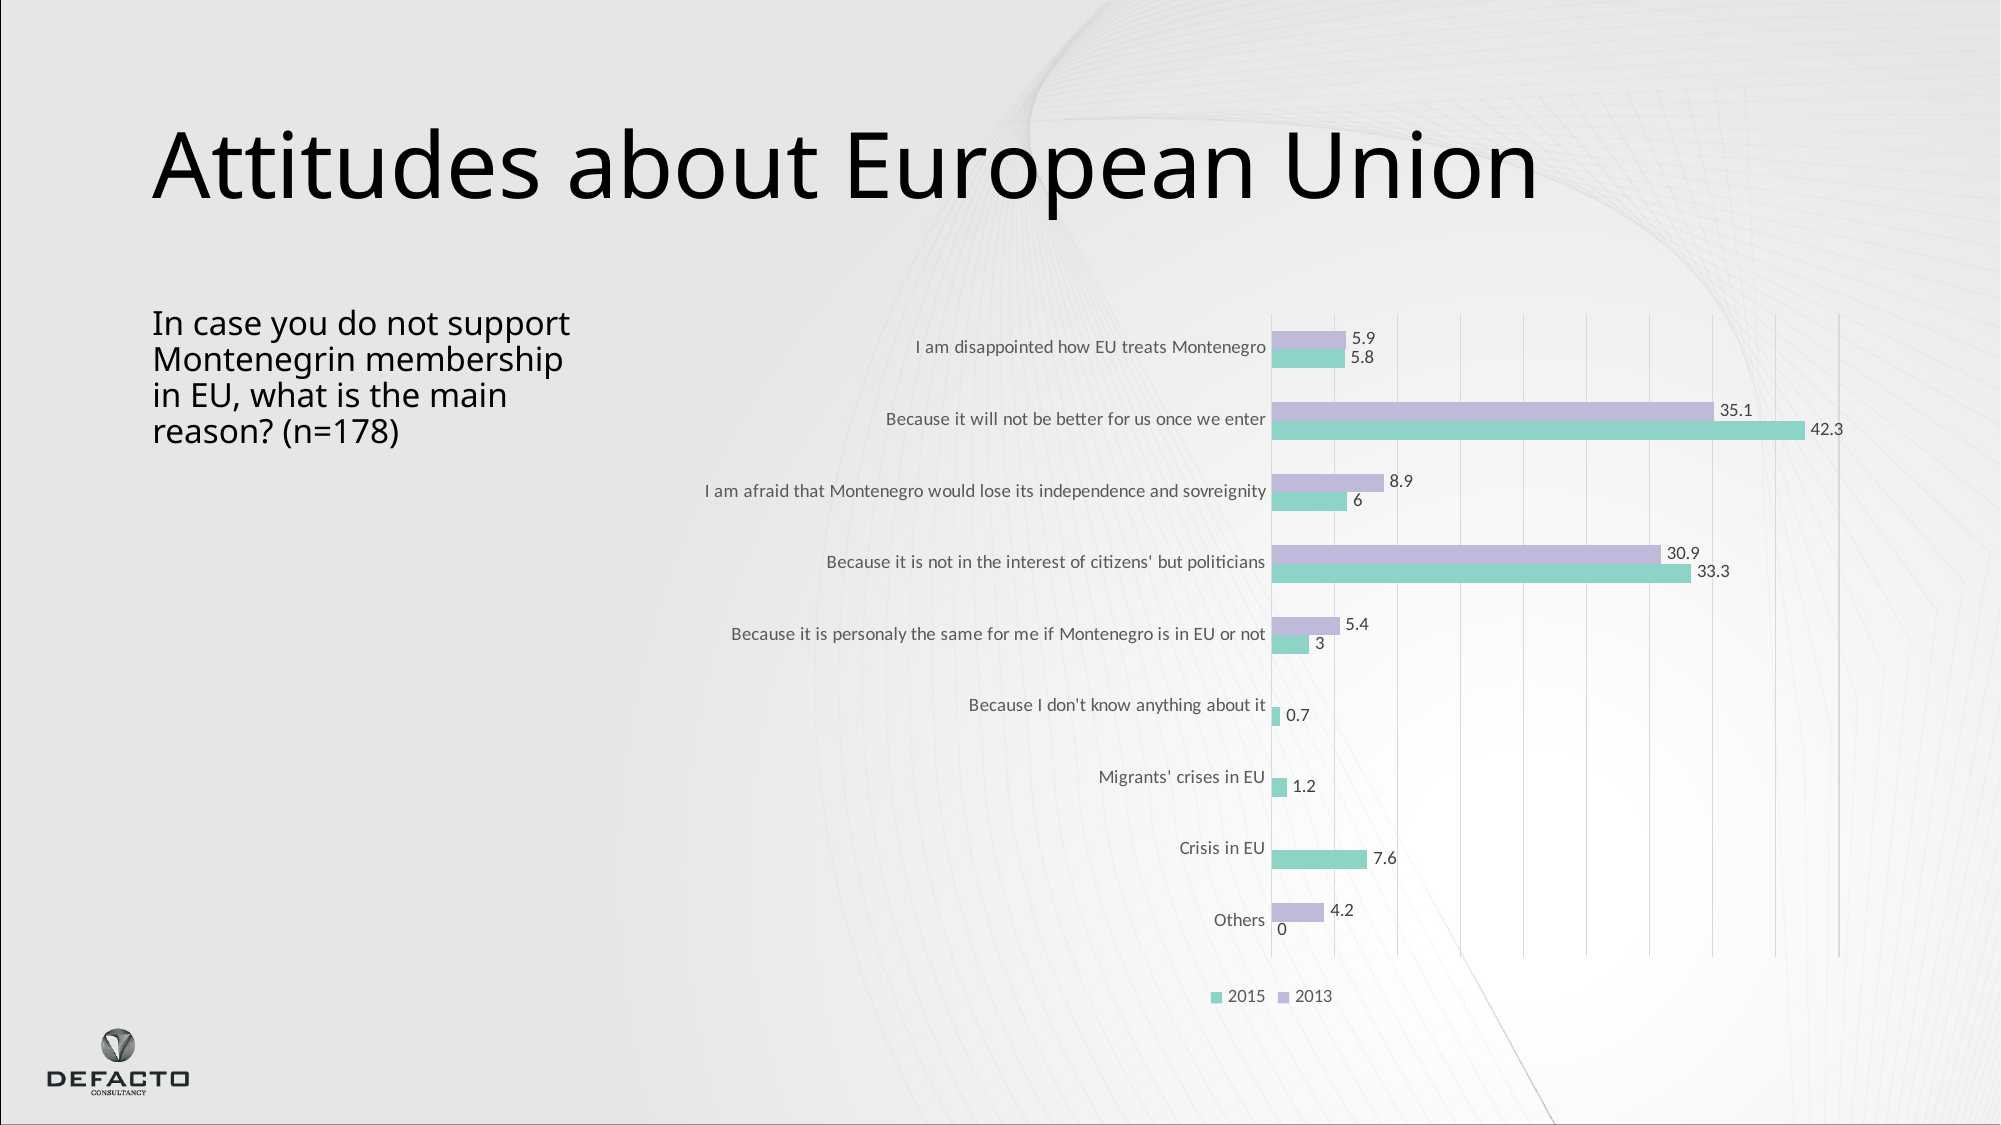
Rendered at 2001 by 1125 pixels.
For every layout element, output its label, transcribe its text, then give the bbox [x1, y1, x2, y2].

chart [681, 299, 1863, 1014]
title Attitudes about European Union [137, 59, 1863, 278]
picture [0, 0, 2001, 1125]
list In case you do not support Montenegrin membership in EU, what is the main reason? (n=178) [137, 299, 604, 1014]
